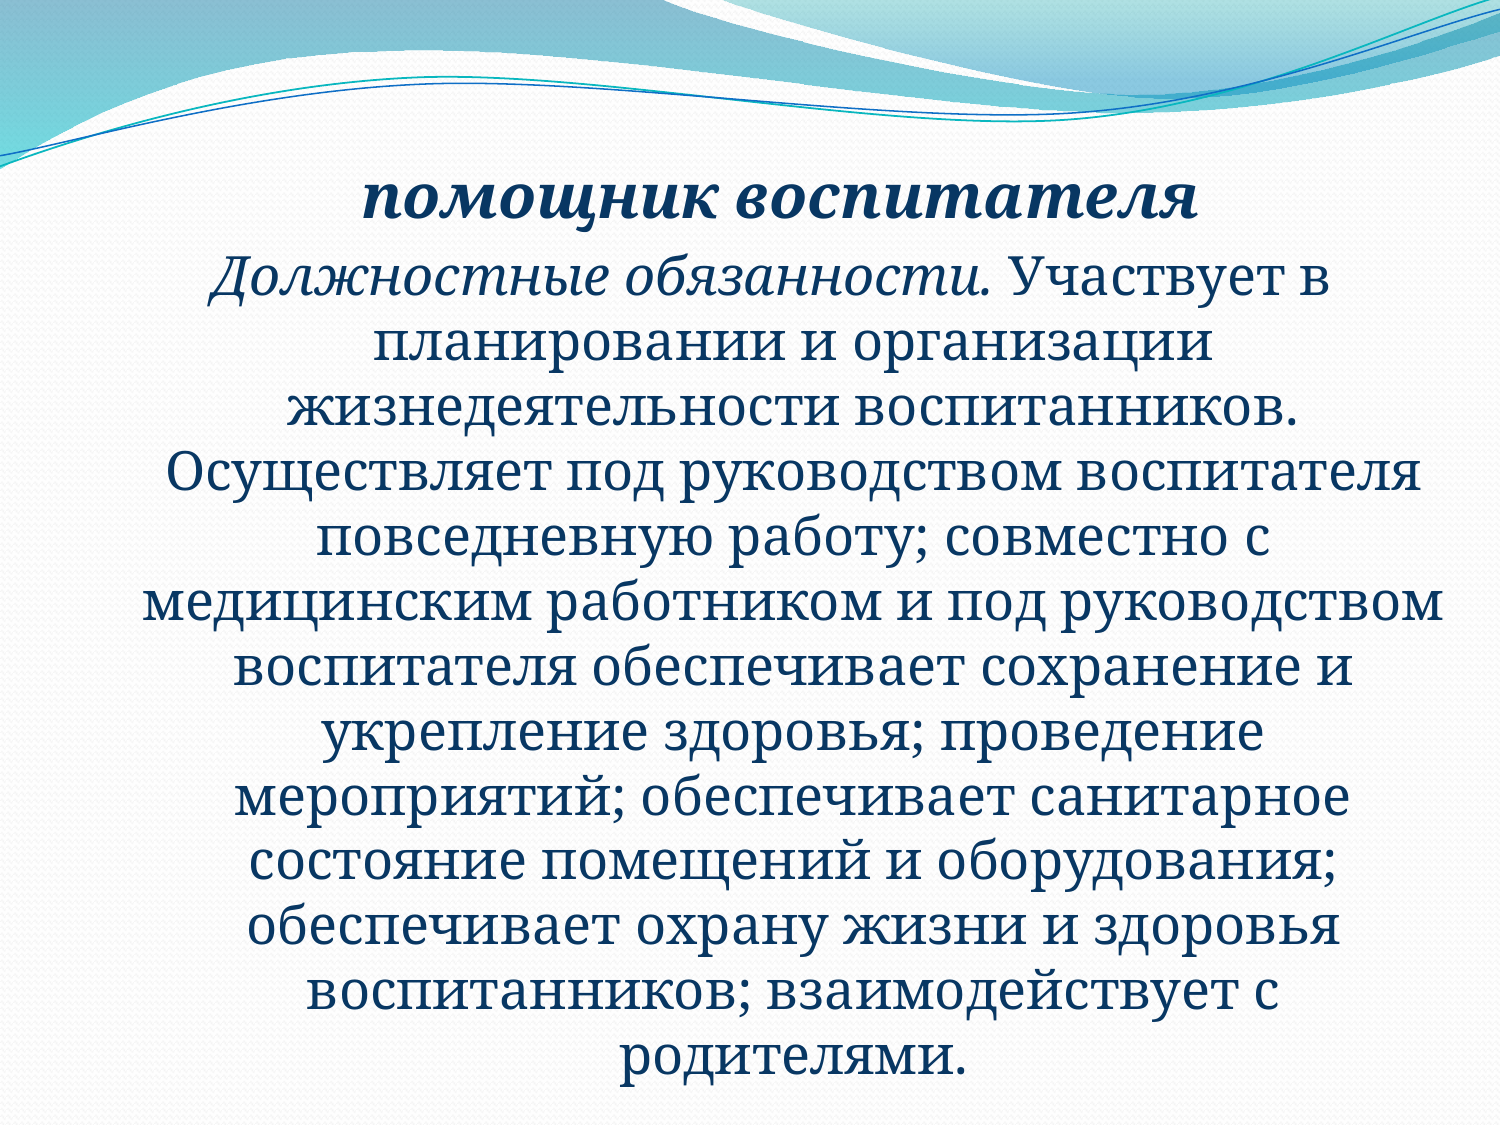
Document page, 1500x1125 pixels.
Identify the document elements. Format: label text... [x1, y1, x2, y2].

list помощник воспитателя Должностные обязанности. Участвует в планировании и организации жизнедеятельности воспитанников. Осуществляет под руководством воспитателя повседневную работу; совместно с медицинским работником и под руководством воспитателя обеспечивает сохранение и укрепление здоровья; проведение мероприятий; обеспечивает санитарное состояние помещений и оборудования; обеспечивает охрану жизни и здоровья воспитанников; взаимодействует с родителями. [75, 149, 1471, 1094]
